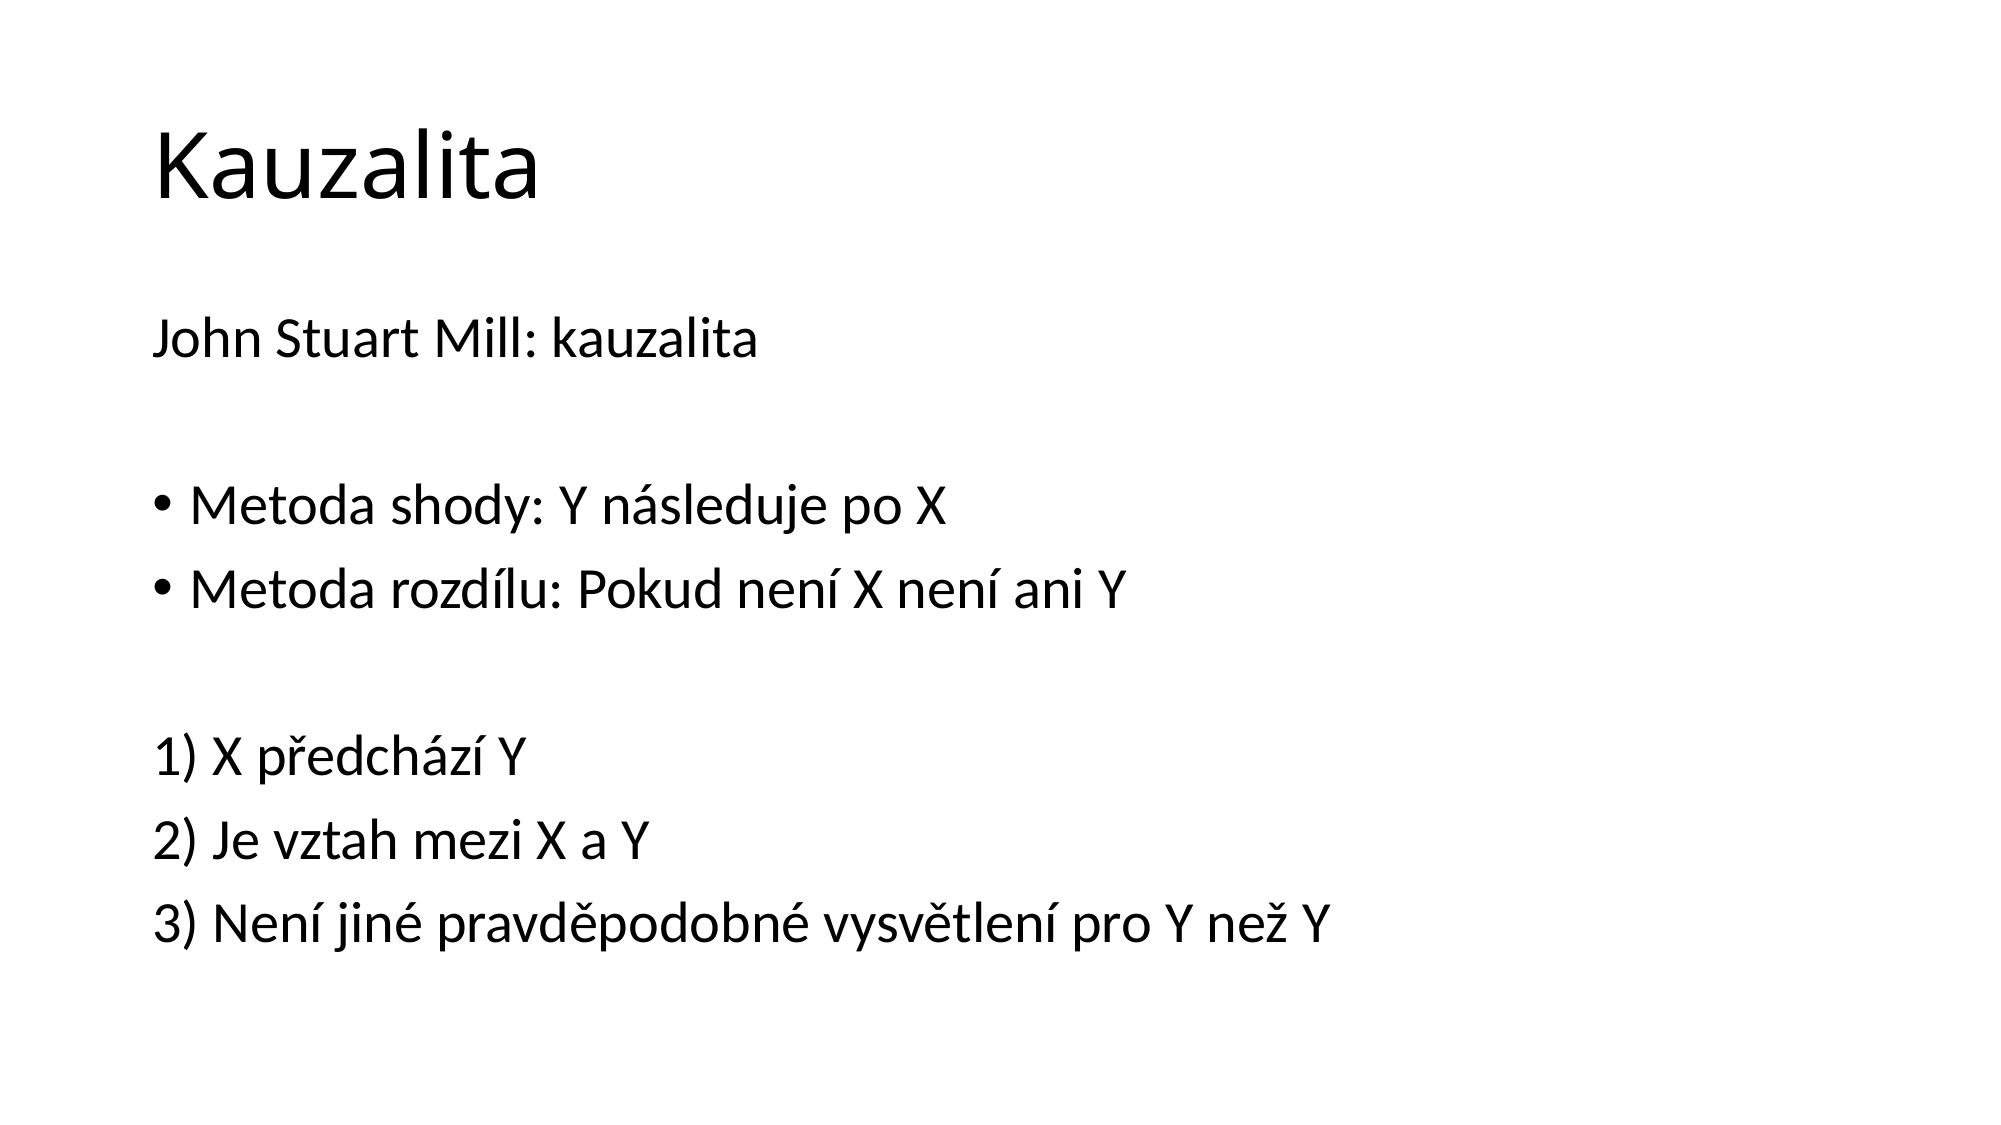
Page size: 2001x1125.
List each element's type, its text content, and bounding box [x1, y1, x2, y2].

title Kauzalita [137, 59, 1863, 278]
list John Stuart Mill: kauzalita Metoda shody: Y následuje po X Metoda rozdílu: Pokud není X není ani Y 1) X předchází Y 2) Je vztah mezi X a Y 3) Není jiné pravděpodobné vysvětlení pro Y než Y [137, 299, 1863, 1014]
